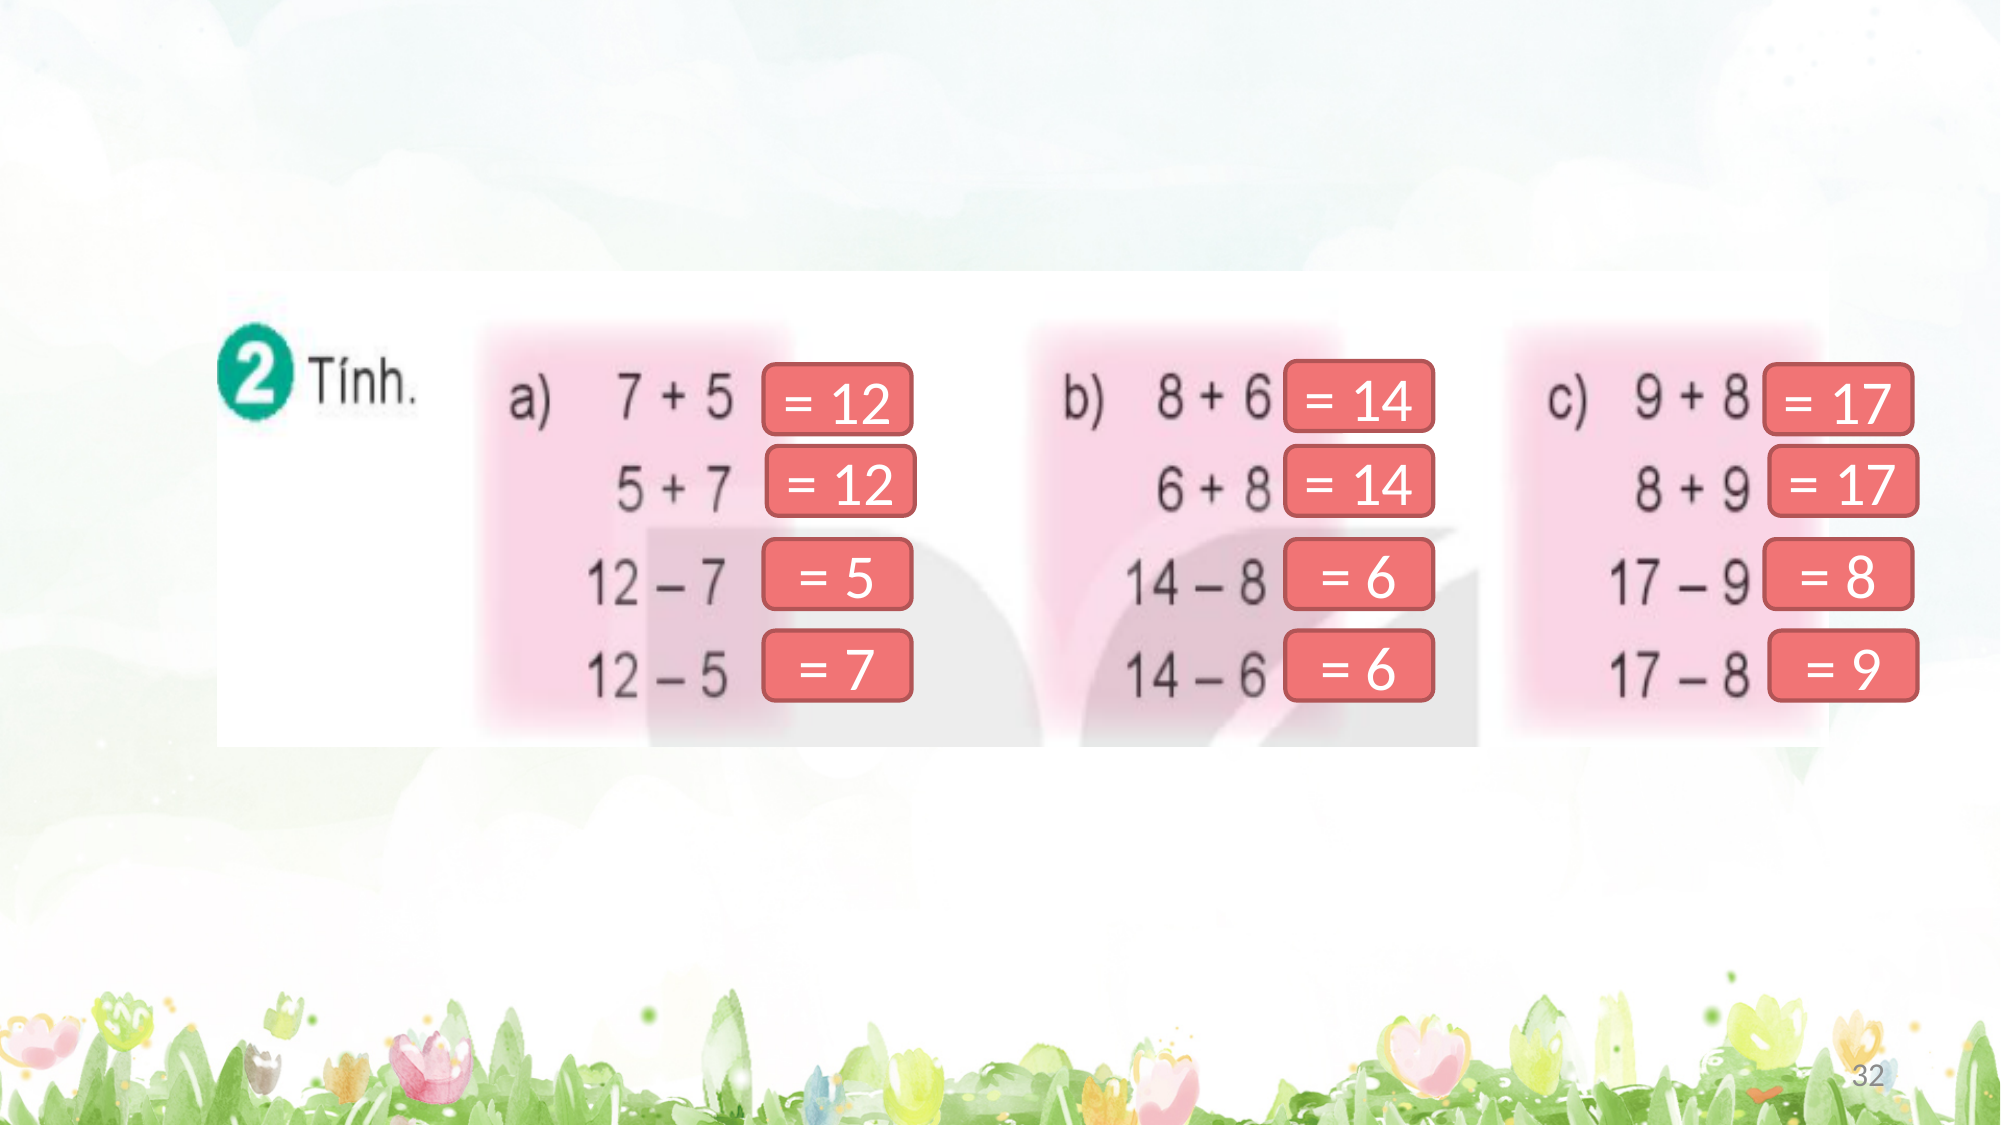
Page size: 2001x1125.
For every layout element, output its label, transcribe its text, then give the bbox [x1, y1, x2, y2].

slide_number 32 [1433, 1042, 1900, 1103]
text_box = 9 [1837, 628, 1920, 703]
text_box = 17 [1837, 362, 1915, 437]
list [217, 271, 1830, 747]
text_box = 8 [1837, 537, 1915, 612]
text_box = 17 [1837, 443, 1920, 518]
picture [0, 0, 2001, 1125]
